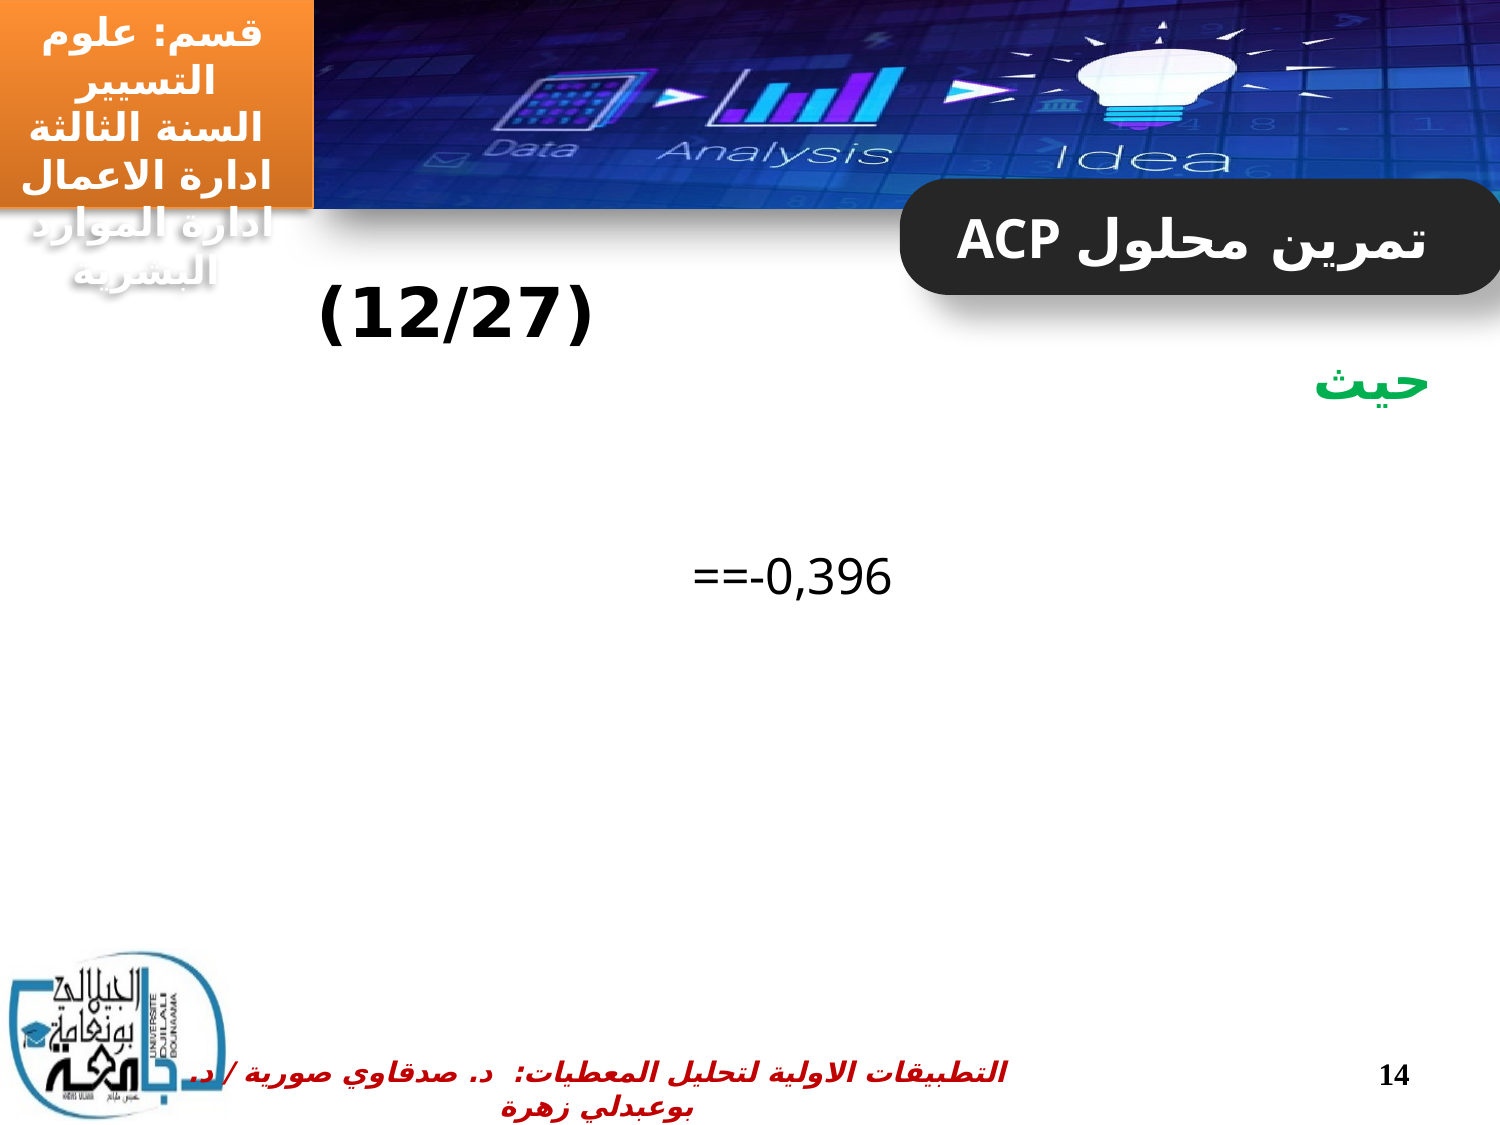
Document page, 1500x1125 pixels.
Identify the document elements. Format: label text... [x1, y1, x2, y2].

subtitle التطبيقات الاولية لتحليل المعطيات: د. صدقاوي صورية / د. بوعبدلي زهرة [123, 1046, 1069, 1125]
text_box (12/27) [123, 219, 813, 350]
text_box ACP تمرين محلول [899, 178, 1500, 295]
picture [0, 948, 231, 1121]
slide_number 14 [1074, 1042, 1425, 1103]
picture [314, 0, 1500, 209]
